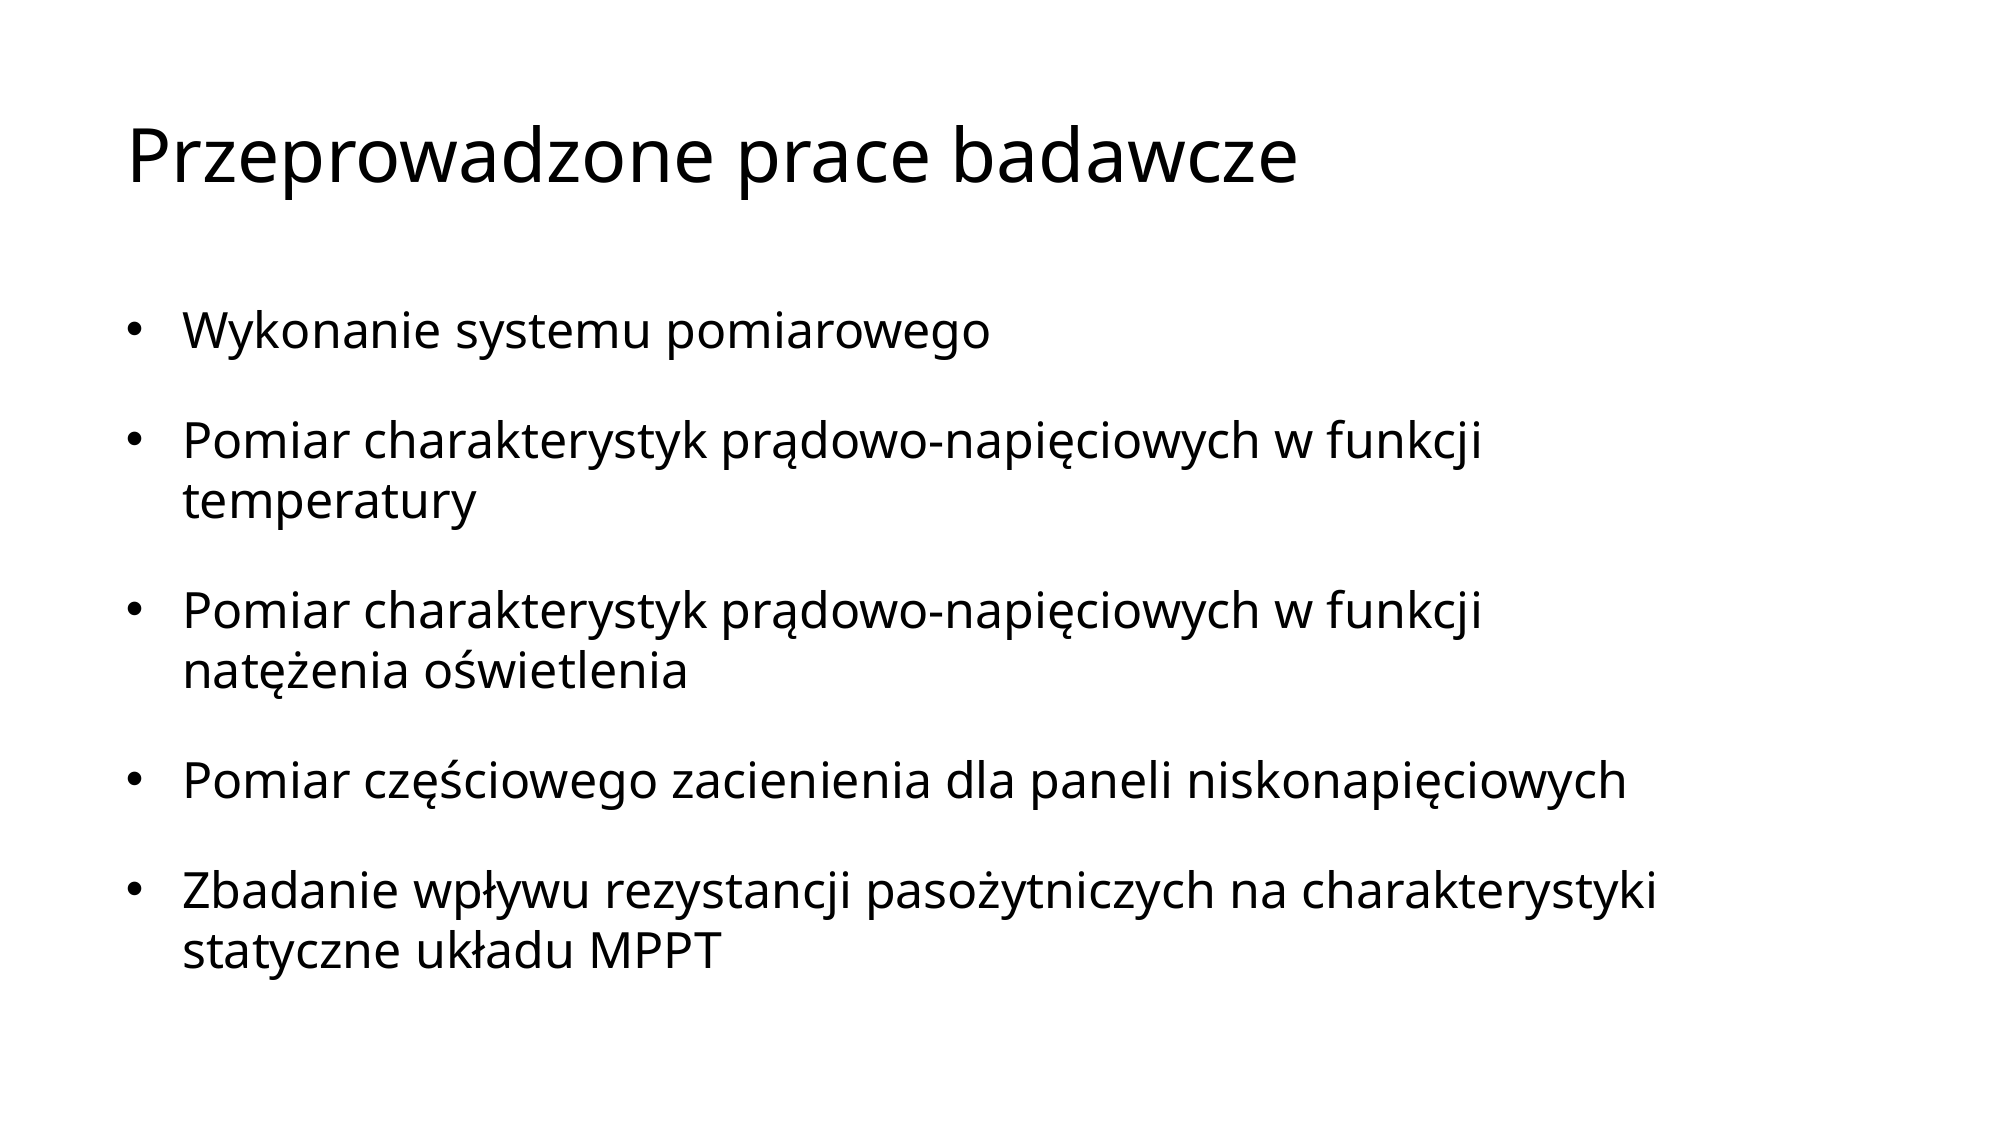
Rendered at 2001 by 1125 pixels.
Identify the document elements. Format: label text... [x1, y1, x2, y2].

text_box Wykonanie systemu pomiarowego Pomiar charakterystyk prądowo-napięciowych w funkcji temperatury Pomiar charakterystyk prądowo-napięciowych w funkcji natężenia oświetlenia Pomiar częściowego zacienienia dla paneli niskonapięciowych Zbadanie wpływu rezystancji pasożytniczych na charakterystyki statyczne układu MPPT [111, 291, 1714, 986]
title Przeprowadzone prace badawcze [111, 99, 1522, 214]
